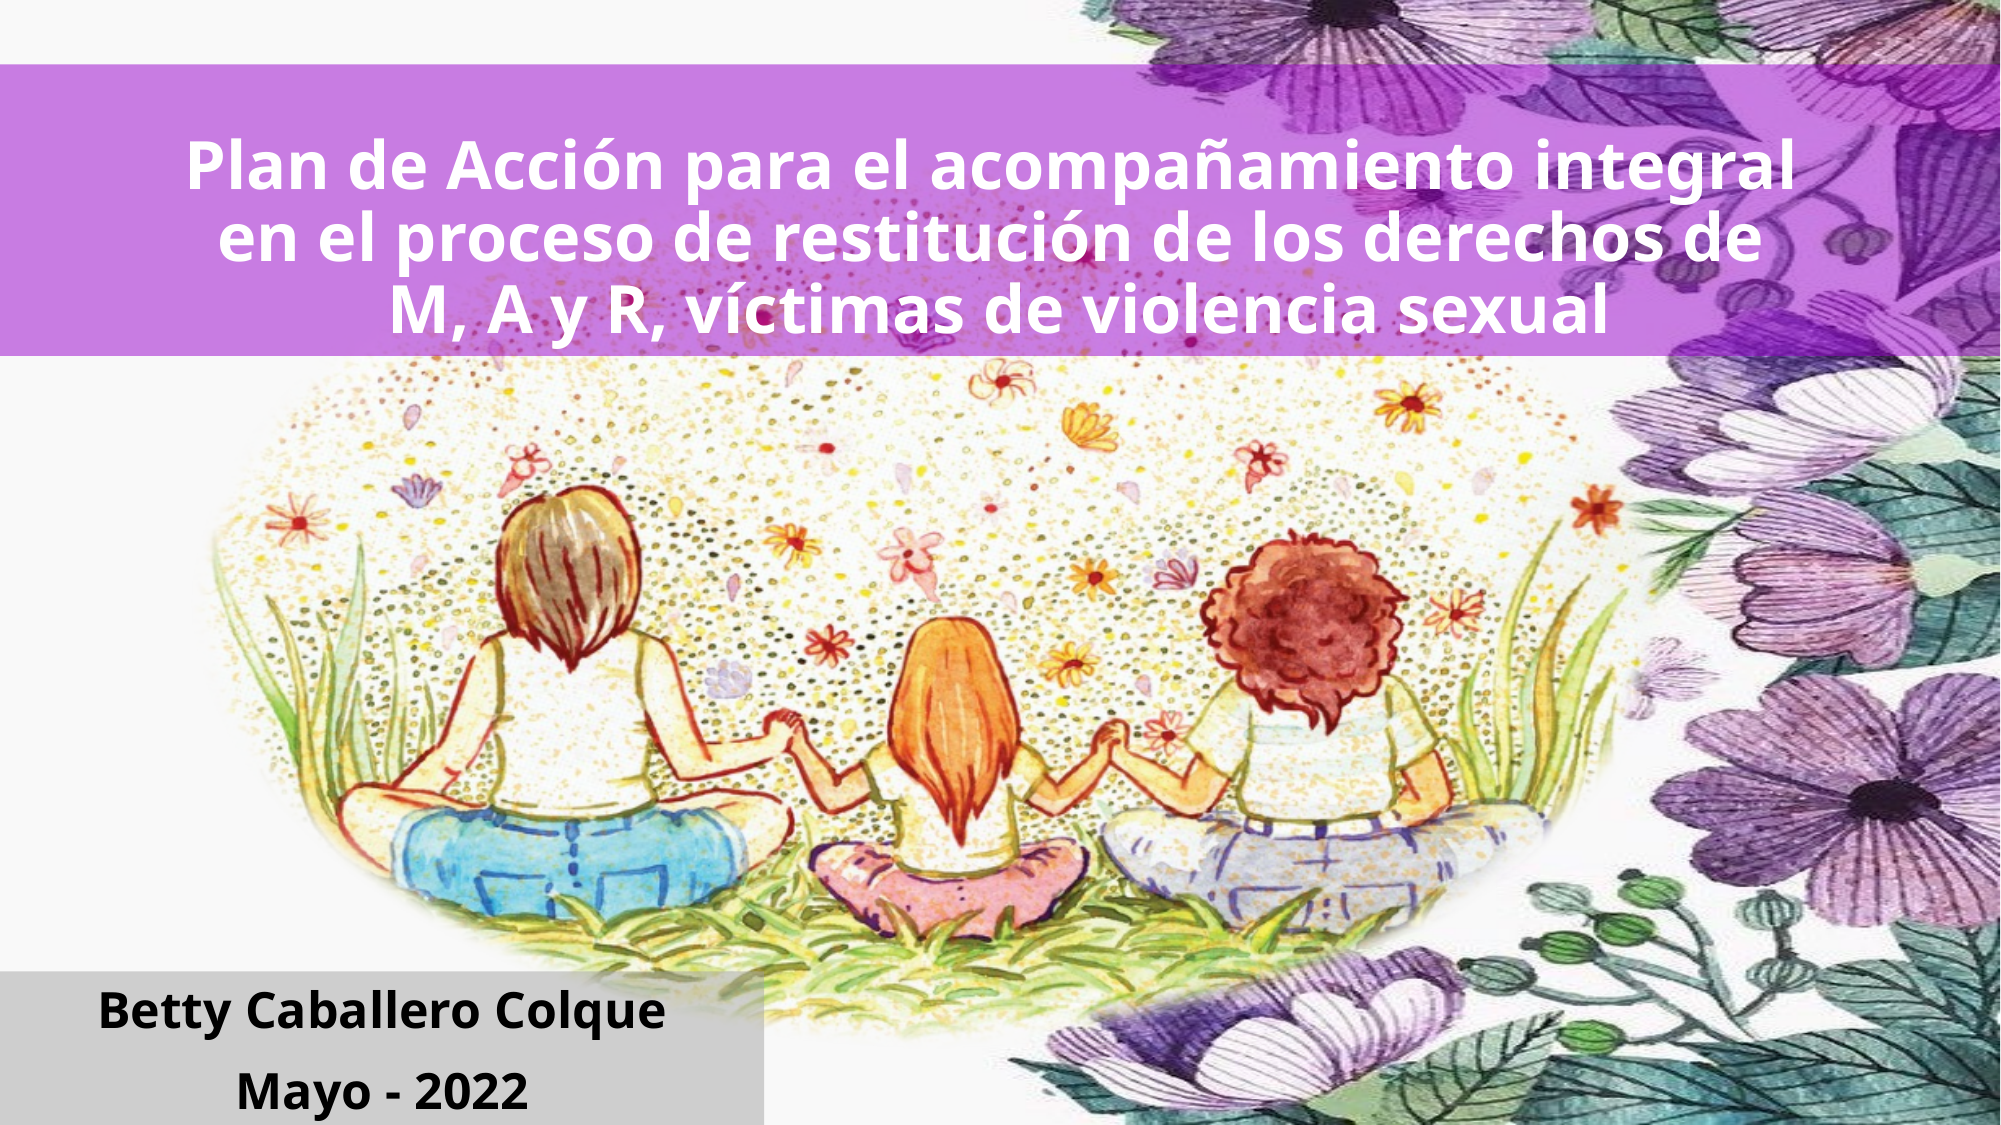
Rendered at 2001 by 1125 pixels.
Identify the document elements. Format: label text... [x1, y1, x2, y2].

subtitle Betty Caballero Colque Mayo - 2022 [0, 971, 765, 1125]
picture [0, 0, 2001, 1125]
title Plan de Acción para el acompañamiento integral en el proceso de restitución de los derechos de M, A y R, víctimas de violencia sexual [0, 64, 2000, 356]
